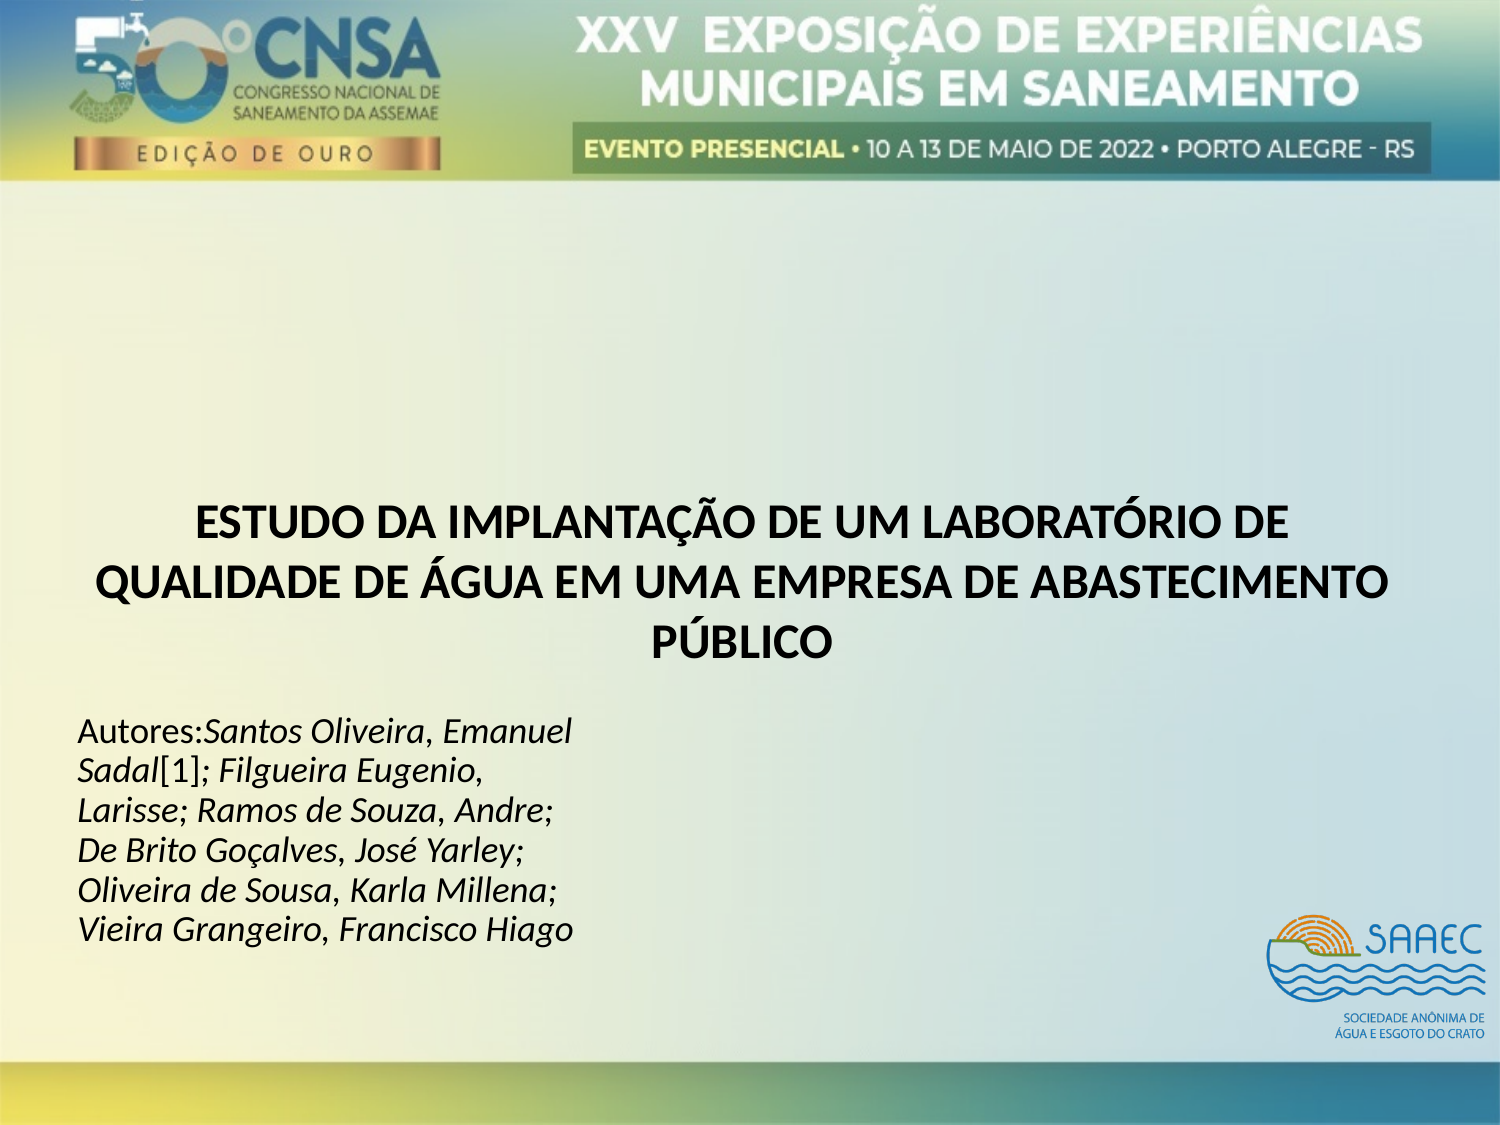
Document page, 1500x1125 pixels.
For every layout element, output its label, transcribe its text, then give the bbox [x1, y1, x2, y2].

title ESTUDO DA IMPLANTAÇÃO DE UM LABORATÓRIO DE QUALIDADE DE ÁGUA EM UMA EMPRESA DE ABASTECIMENTO PÚBLICO [62, 481, 1423, 888]
subtitle Autores:Santos Oliveira, Emanuel Sadal[1]; Filgueira Eugenio, Larisse; Ramos de Souza, Andre; De Brito Goçalves, José Yarley; Oliveira de Sousa, Karla Millena; Vieira Grangeiro, Francisco Hiago [62, 703, 594, 976]
picture [1252, 886, 1500, 1063]
